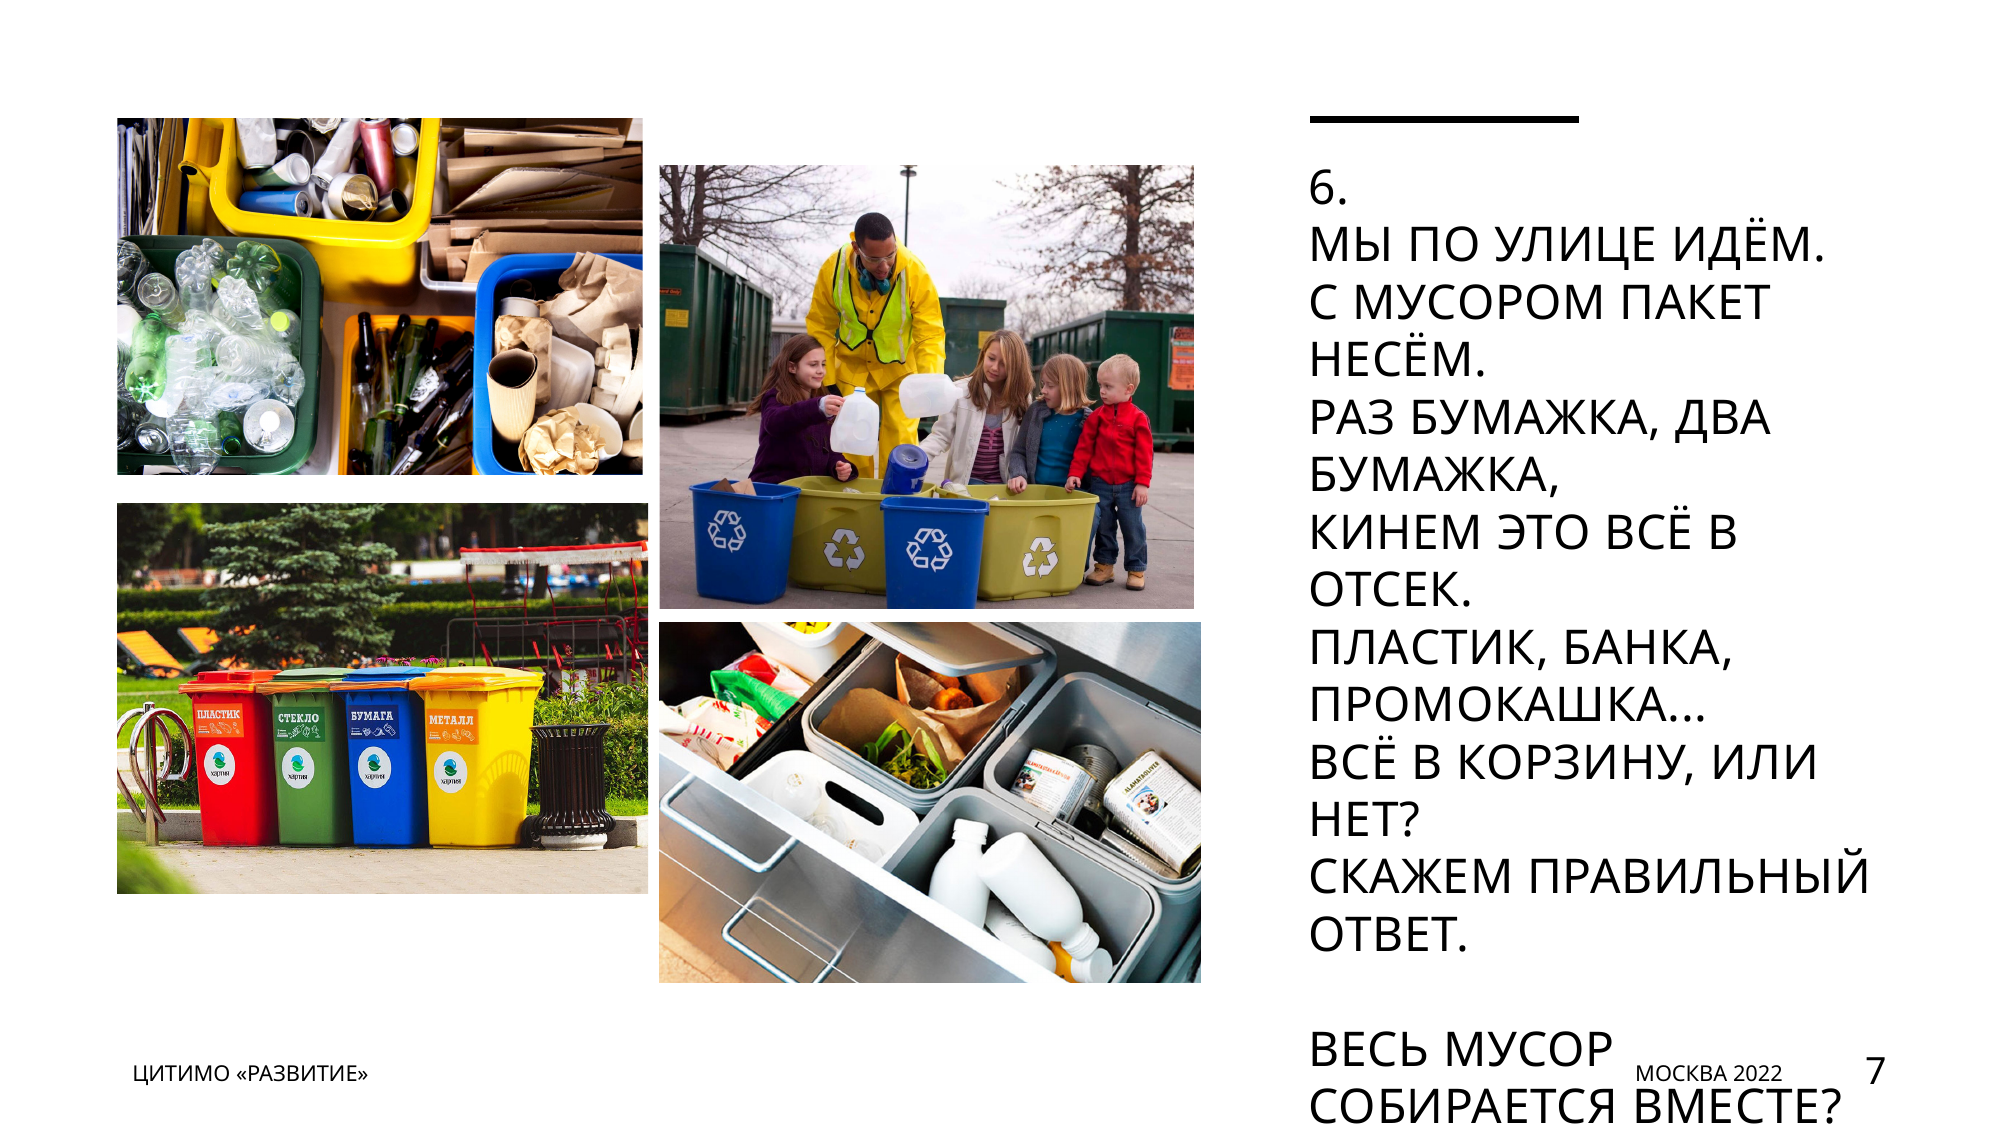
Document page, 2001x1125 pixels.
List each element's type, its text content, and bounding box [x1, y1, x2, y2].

title 6. Мы по улице идём. С мусором пакет несём. Раз бумажка, два бумажка, Кинем это всё в отсек. Пластик, банка, промокашка... Всё в корзину, или нет? Скажем правильный ответ. Весь мусор собирается вместе? [1293, 149, 1902, 361]
picture [117, 118, 643, 475]
slide_number 7 [1791, 1042, 1902, 1103]
picture [659, 622, 1201, 983]
footer ЦИТИМО «РАЗВИТИЕ» [117, 1042, 862, 1103]
picture [117, 502, 649, 894]
picture [659, 165, 1194, 609]
slide_number МОСКВА 2022 [1372, 1042, 1791, 1103]
